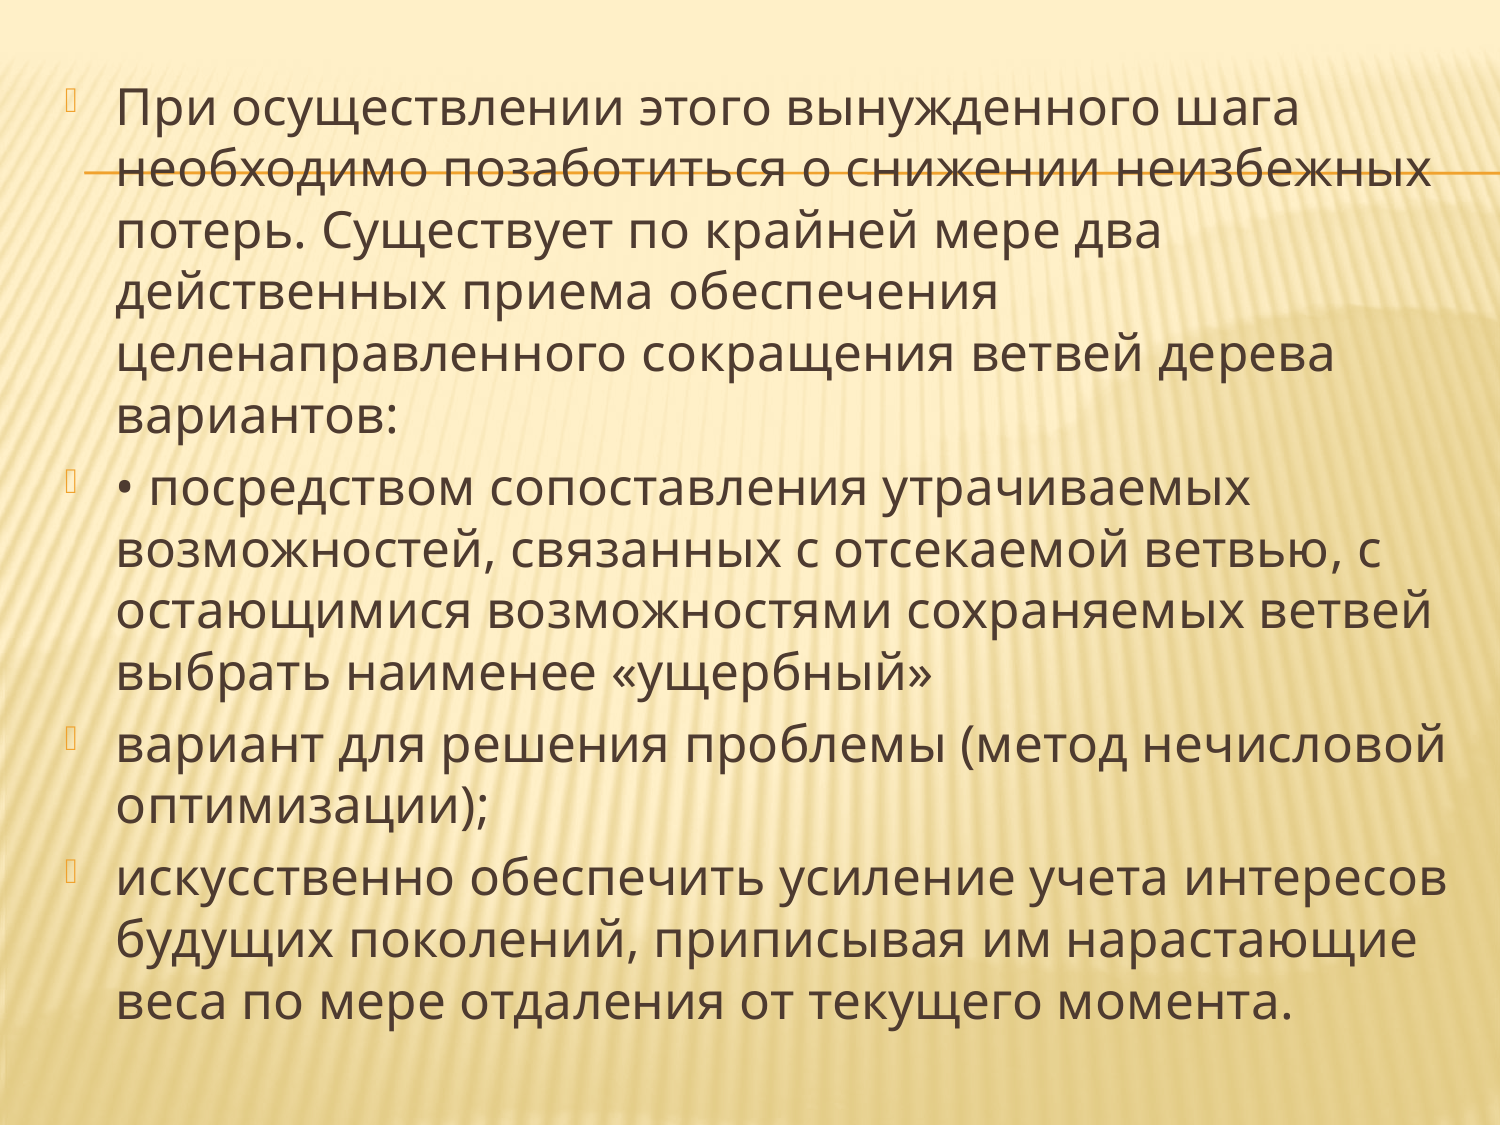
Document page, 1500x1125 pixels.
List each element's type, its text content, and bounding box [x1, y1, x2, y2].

list При осуществлении этого вынужденного шага необходимо позаботиться о снижении неизбежных потерь. Существует по крайней мере два действенных приема обеспечения целенаправленного со­кращения ветвей дерева вариантов: • посредством сопоставления утрачиваемых возможностей, связанных с отсекаемой ветвью, с остающимися возможностями сохраняемых ветвей выбрать наименее «ущербный» вариант для решения проблемы (метод нечисловой оптими­зации); искусственно обеспечить усиление учета интересов будущих поколений, приписывая им нарастающие веса по мере отда­ления от текущего момента. [50, 66, 1475, 1083]
